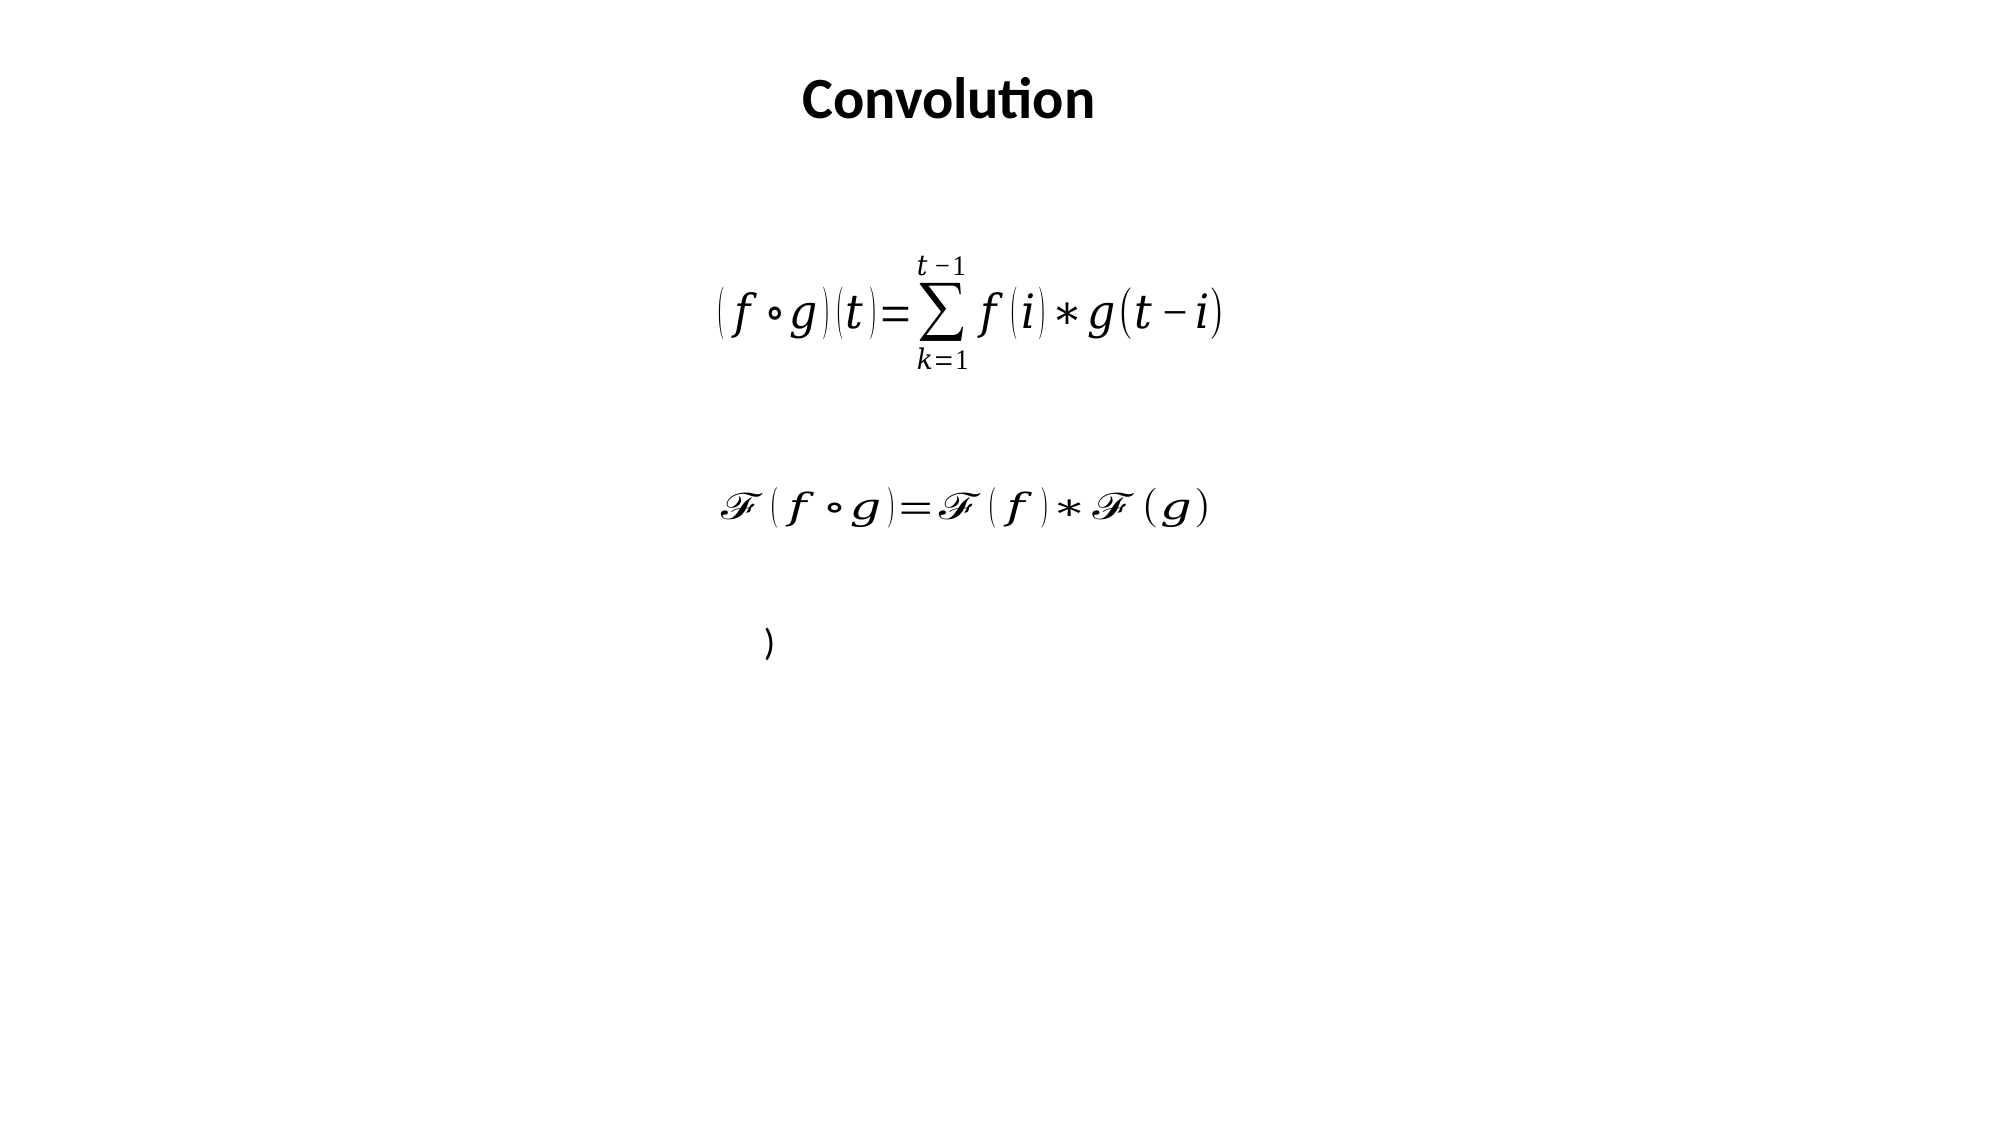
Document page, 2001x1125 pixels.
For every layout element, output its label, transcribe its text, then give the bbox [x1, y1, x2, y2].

text_box Convolution [787, 52, 1124, 138]
